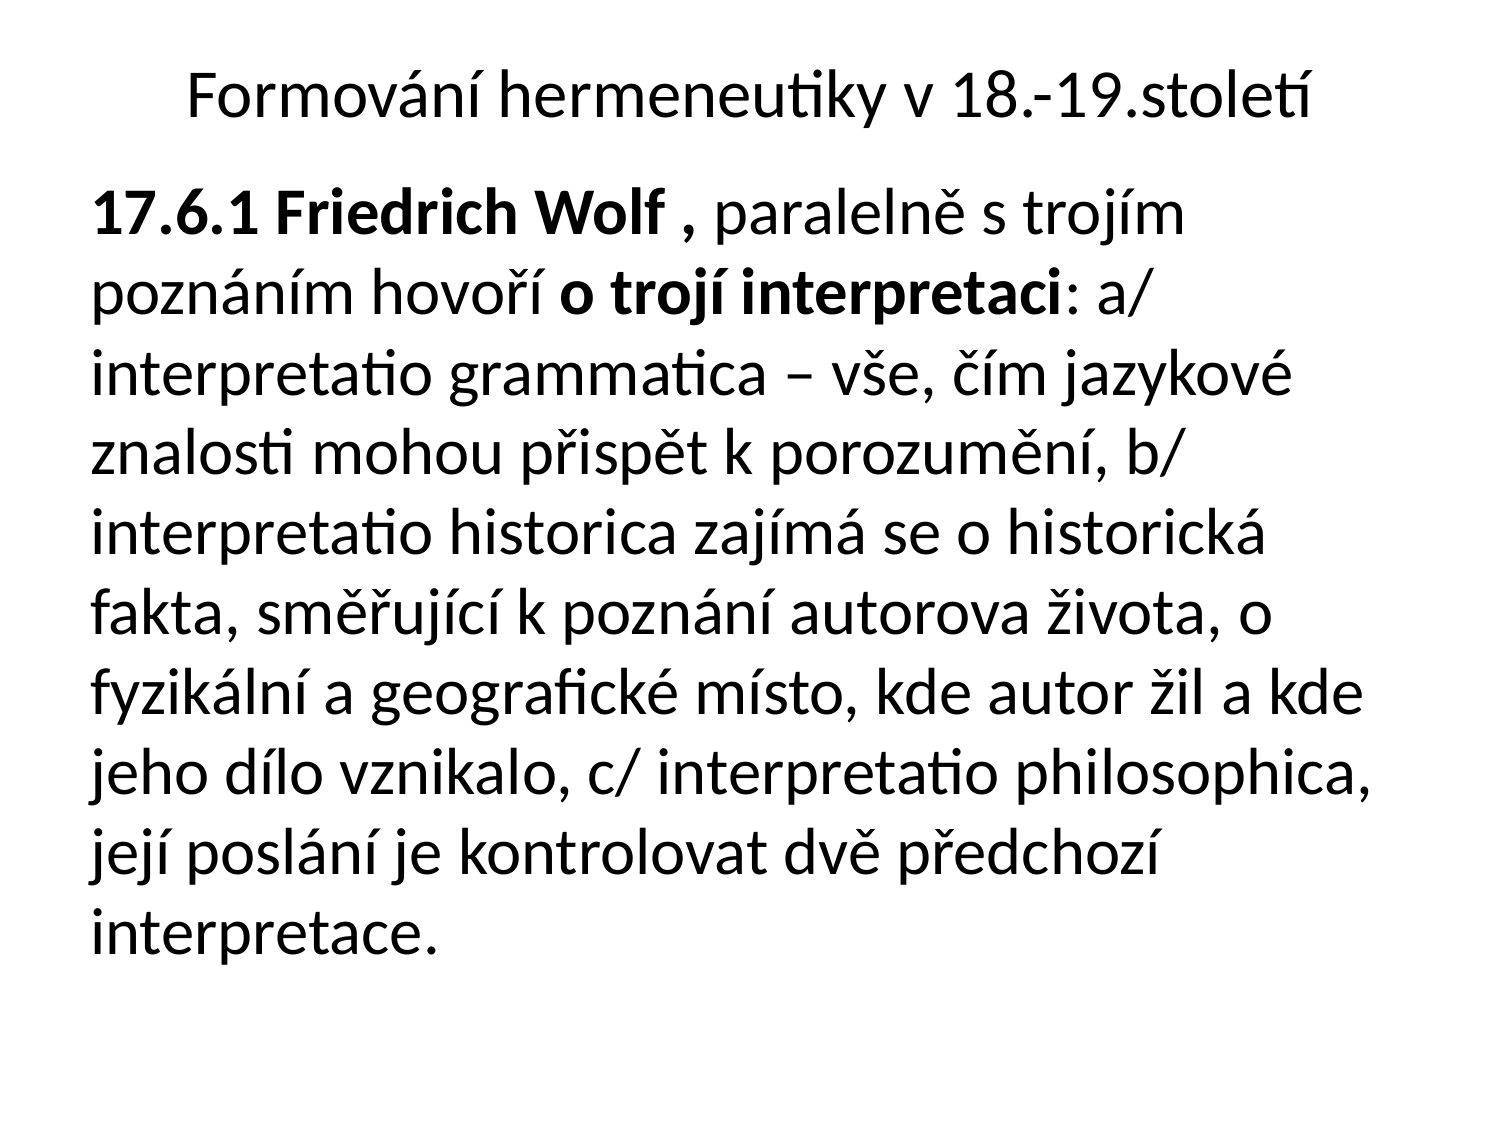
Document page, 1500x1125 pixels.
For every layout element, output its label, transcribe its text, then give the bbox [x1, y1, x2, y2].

list 17.6.1 Friedrich Wolf , paralelně s trojím poznáním hovoří o trojí interpretaci: a/ interpretatio grammatica – vše, čím jazykové znalosti mohou přispět k porozumění, b/ interpretatio historica zajímá se o historická fakta, směřující k poznání autorova života, o fyzikální a geografické místo, kde autor žil a kde jeho dílo vznikalo, c/ interpretatio philosophica, její poslání je kontrolovat dvě předchozí interpretace. [75, 160, 1425, 1005]
title Formování hermeneutiky v 18.-19.století [75, 19, 1425, 160]
